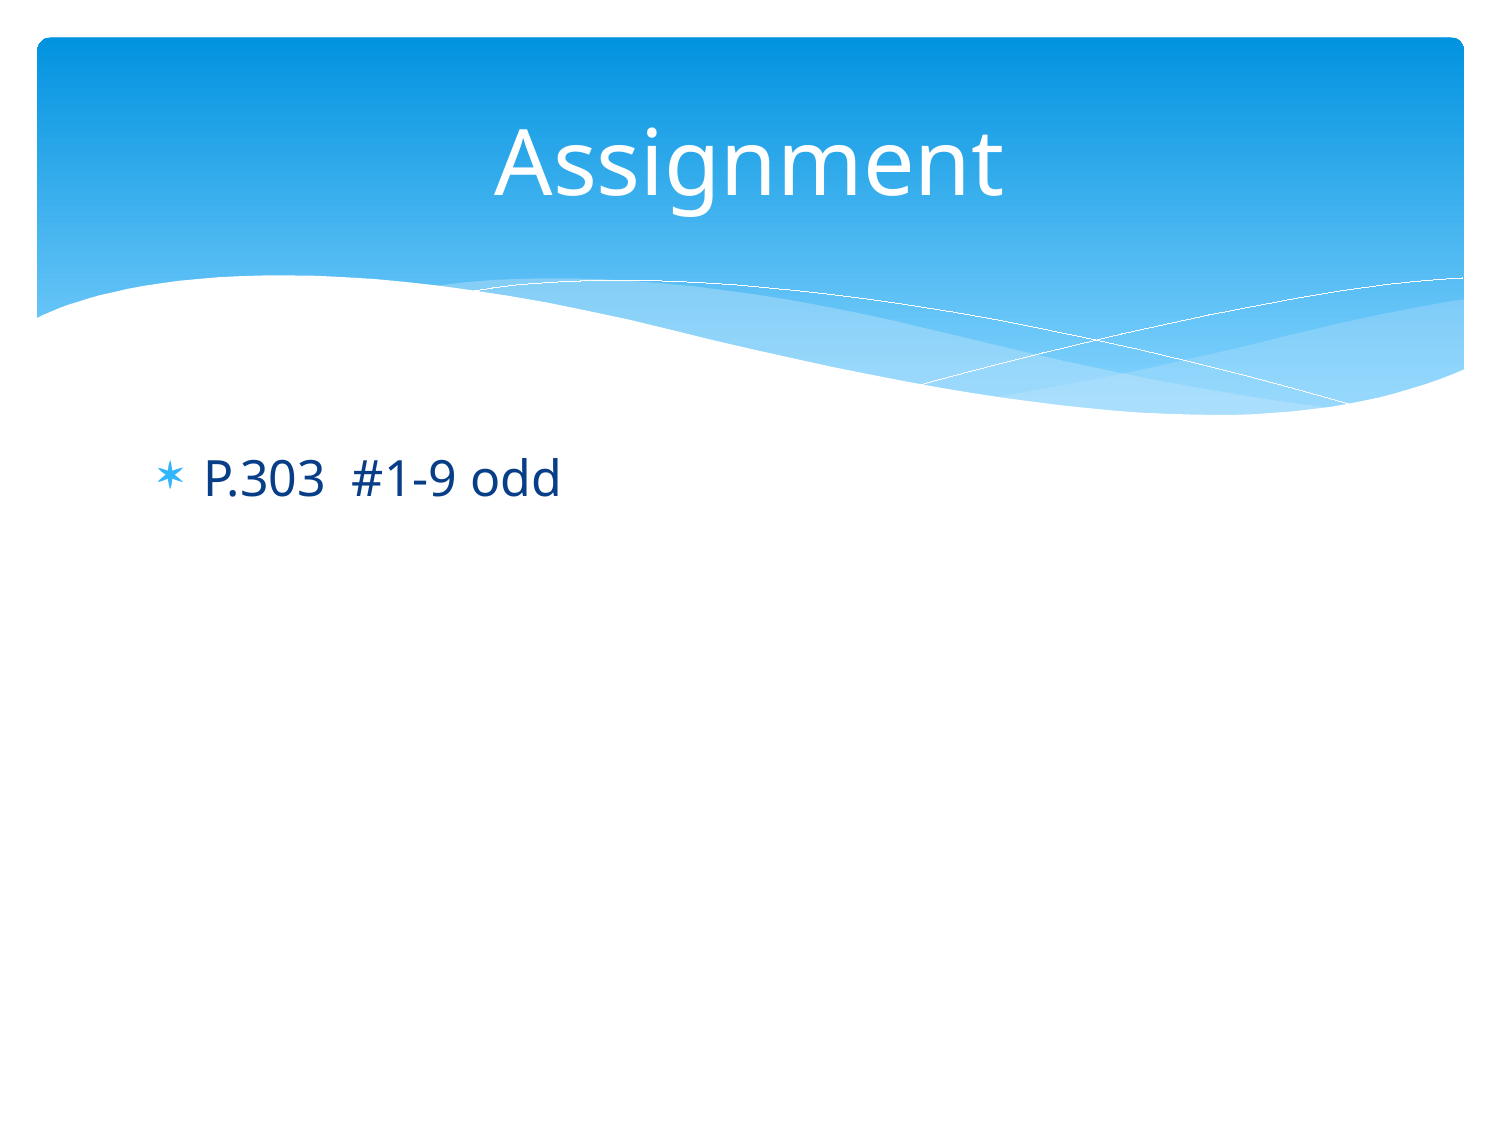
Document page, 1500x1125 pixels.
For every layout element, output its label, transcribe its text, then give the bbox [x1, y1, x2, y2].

list P.303 #1-9 odd [143, 438, 1359, 1005]
title Assignment [75, 55, 1425, 261]
